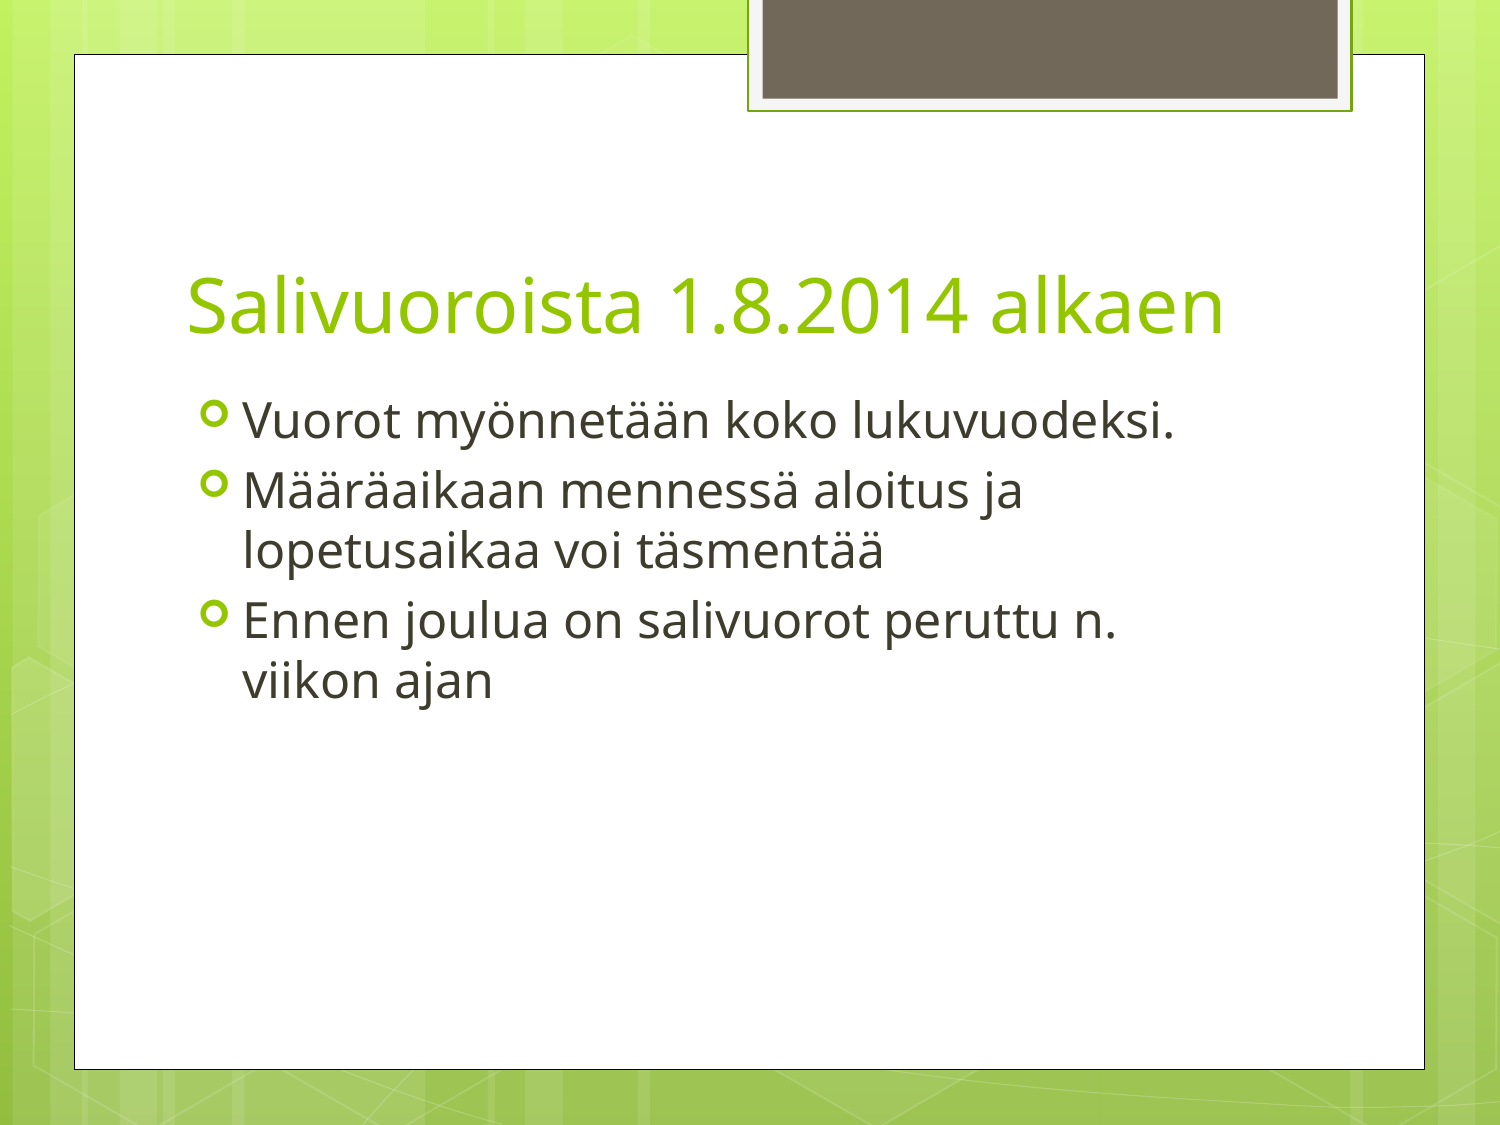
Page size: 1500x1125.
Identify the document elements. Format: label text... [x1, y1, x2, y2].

title Salivuoroista 1.8.2014 alkaen [171, 168, 1324, 357]
list Vuorot myönnetään koko lukuvuodeksi. Määräaikaan mennessä aloitus ja lopetusaikaa voi täsmentää Ennen joulua on salivuorot peruttu n. viikon ajan [171, 381, 1283, 957]
